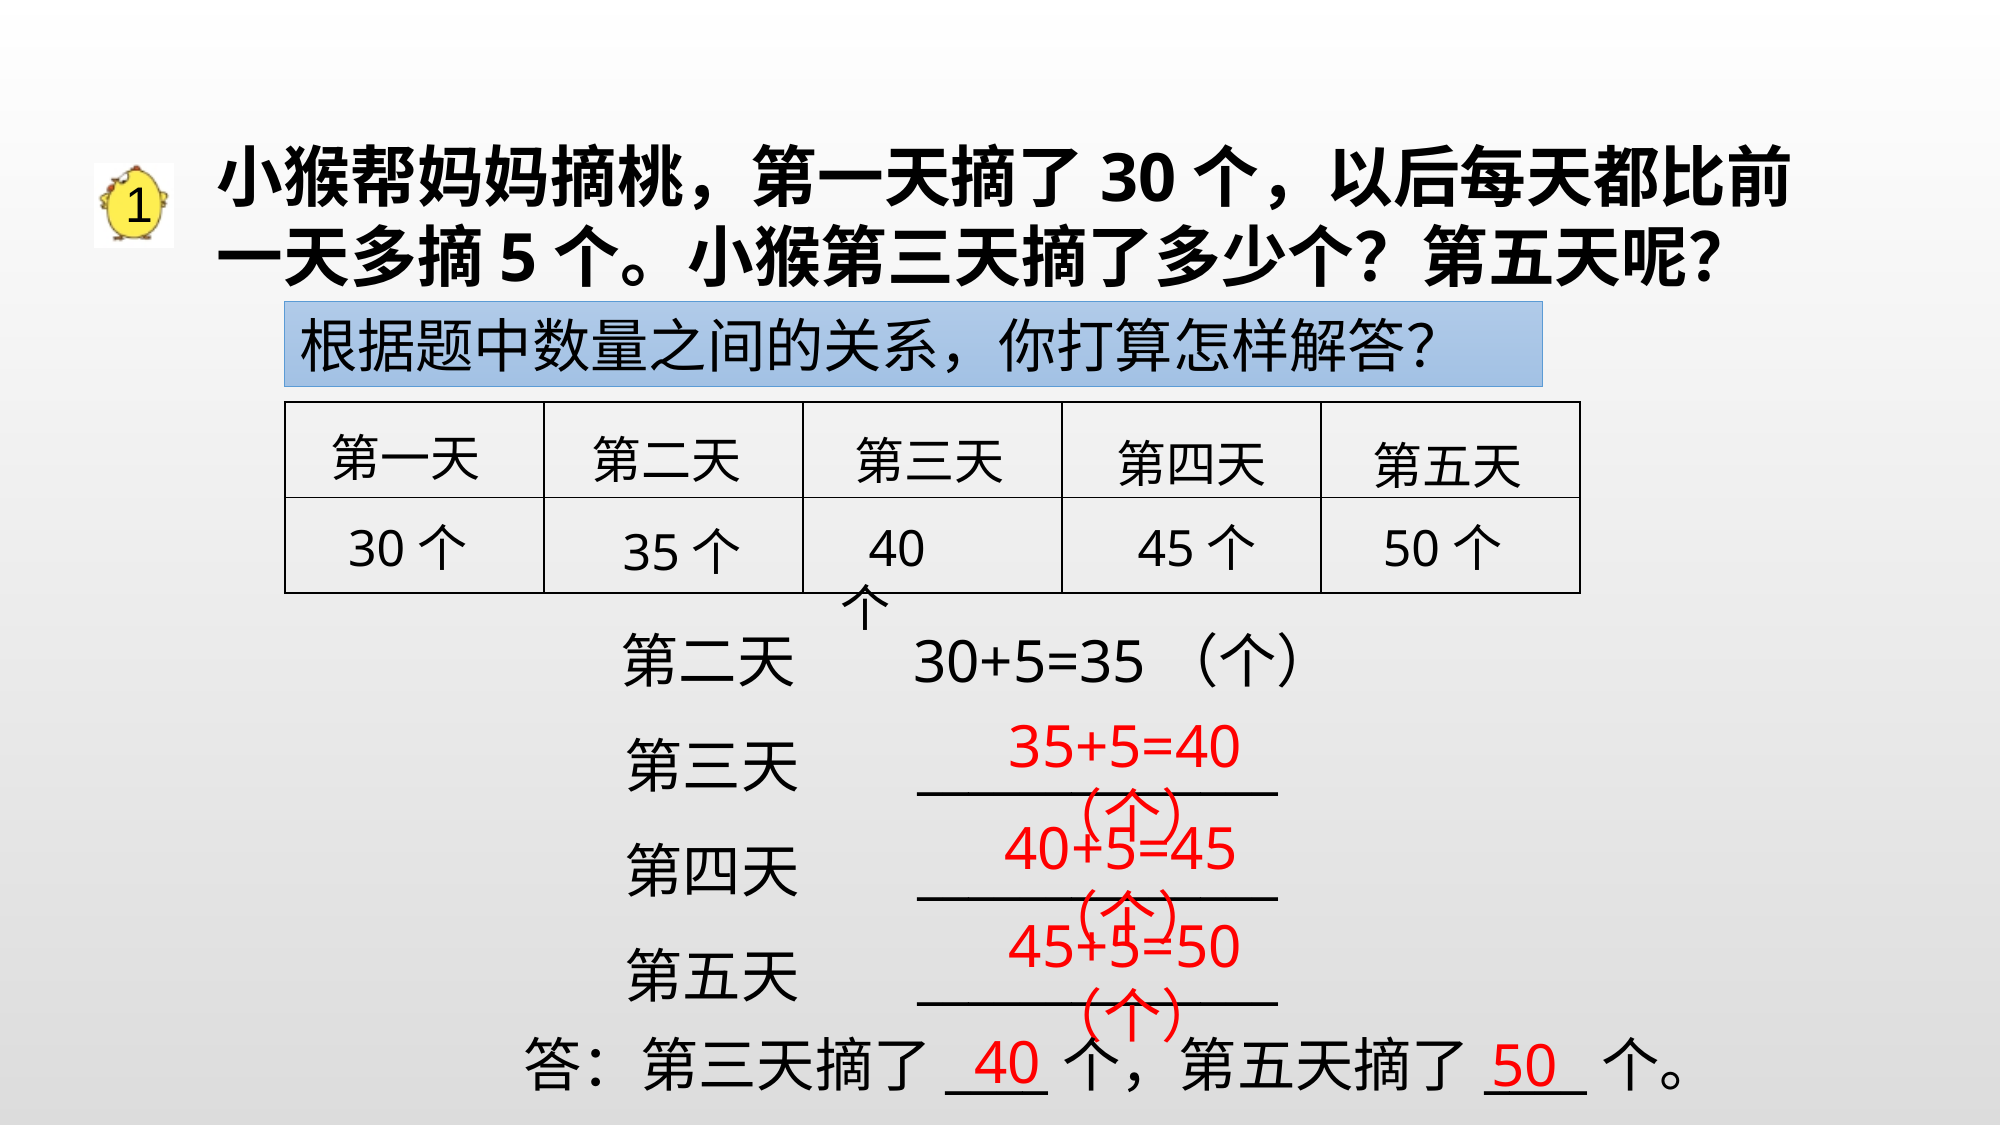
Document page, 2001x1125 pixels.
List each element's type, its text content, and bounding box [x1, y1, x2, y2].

table_cell [804, 498, 1061, 592]
text_box 45+5=50（个） [913, 902, 1352, 1020]
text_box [94, 163, 174, 248]
text_box 答：第三天摘了____个，第五天摘了____个。 [325, 1020, 1454, 1106]
table_header [1063, 403, 1320, 497]
table_header [286, 403, 543, 497]
table_cell [1063, 498, 1320, 592]
table_cell [545, 498, 802, 592]
table_cell [1322, 498, 1579, 592]
text_box 40+5=45（个） [909, 803, 1347, 959]
text_box 答：第三天摘了____个，第五天摘了____个。 [1581, 1020, 1917, 1106]
text_box 第二天 30+5=35（个） 第三天 ______________ 第四天 ______________ 第五天 ______________ [533, 594, 1370, 1017]
table_cell [286, 498, 543, 592]
text_box 第二天 [576, 420, 790, 496]
text_box 40个 [825, 594, 1002, 644]
text_box 40 [937, 1017, 1065, 1103]
text_box 第四天 [1101, 425, 1302, 501]
text_box 小猴帮妈妈摘桃，第一天摘了30个，以后每天都比前一天多摘5个。小猴第三天摘了多少个？第五天呢？ [202, 127, 1827, 303]
table_header [804, 403, 1061, 497]
text_box 50 [1454, 1020, 1581, 1106]
text_box 第五天 [1357, 427, 1565, 502]
text_box 第三天 [839, 421, 1059, 497]
table_header [1322, 403, 1579, 497]
text_box 第一天 [315, 419, 527, 494]
table_header [545, 403, 802, 497]
text_box 根据题中数量之间的关系，你打算怎样解答？ [284, 303, 1543, 387]
text_box 30个 [333, 508, 509, 584]
text_box 35+5=40（个） [913, 702, 1352, 857]
